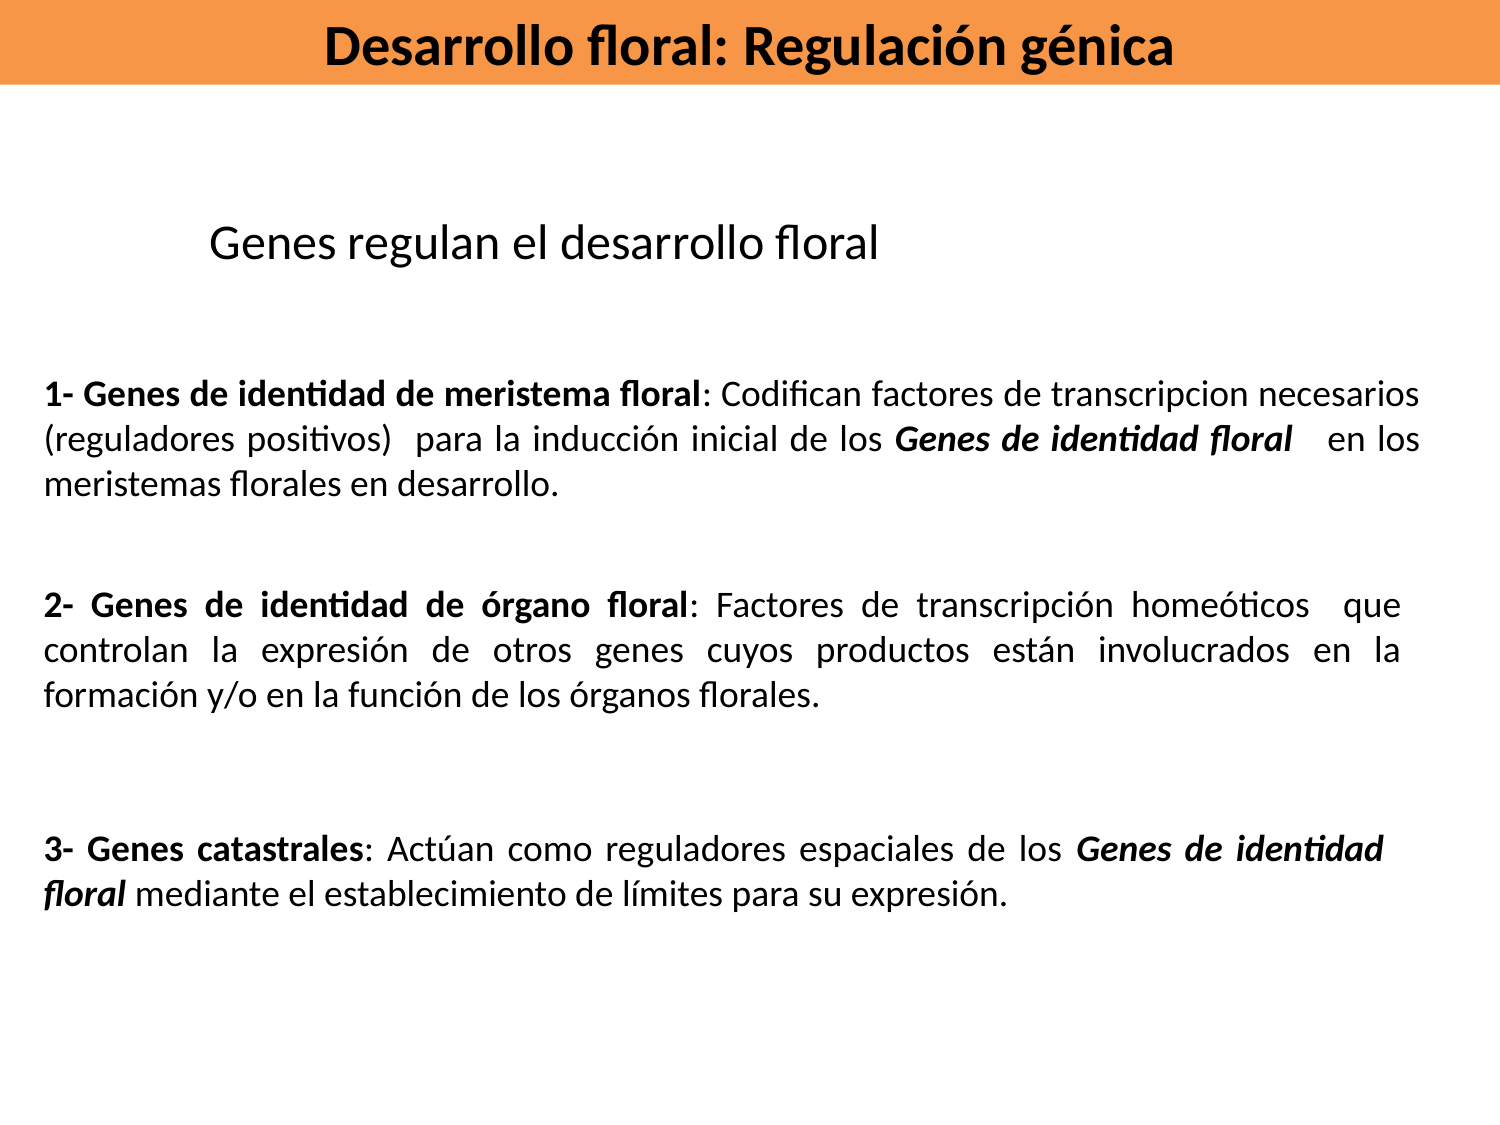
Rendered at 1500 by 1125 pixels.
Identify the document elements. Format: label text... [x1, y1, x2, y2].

text_box 2- Genes de identidad de órgano floral: Factores de transcripción homeóticos que controlan la expresión de otros genes cuyos productos están involucrados en la formación y/o en la función de los órganos florales. [28, 572, 1418, 722]
text_box Desarrollo floral: Regulación génica [0, 0, 1500, 85]
text_box 1- Genes de identidad de meristema floral: Codifican factores de transcripcion necesarios (reguladores positivos) para la inducción inicial de los Genes de identidad floral en los meristemas florales en desarrollo. [28, 361, 1436, 512]
text_box 3- Genes catastrales: Actúan como reguladores espaciales de los Genes de identidad floral mediante el establecimiento de límites para su expresión. [28, 816, 1400, 921]
text_box Genes regulan el desarrollo floral [194, 202, 1358, 277]
